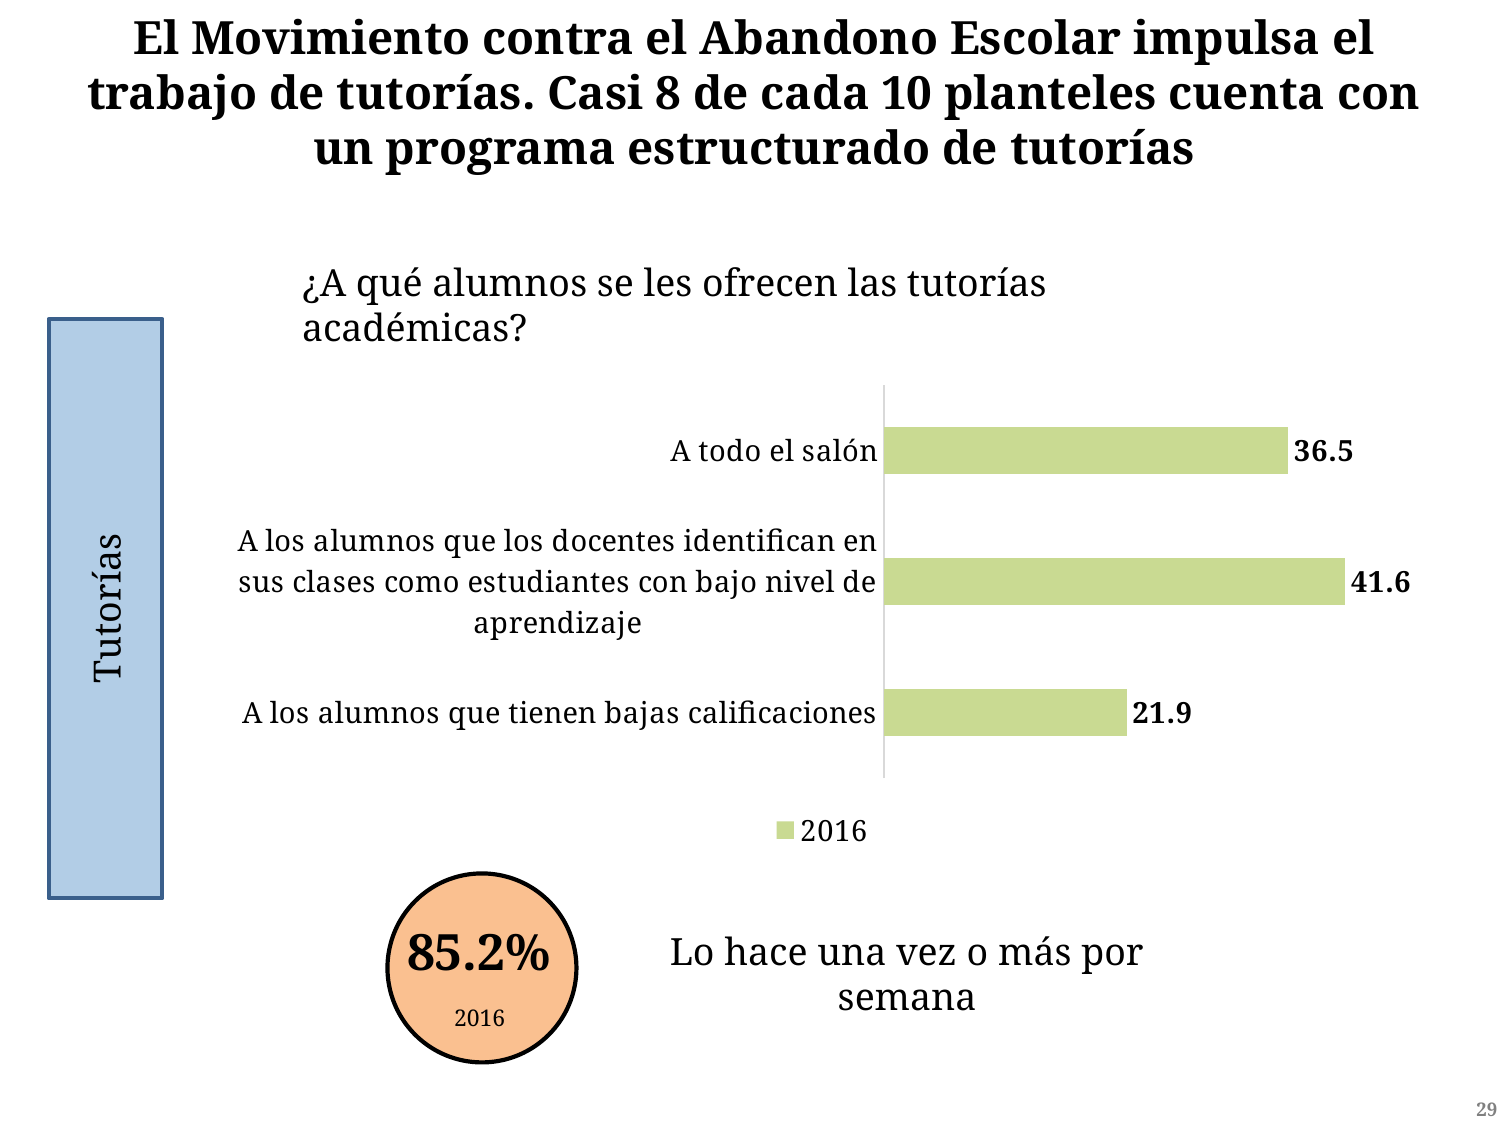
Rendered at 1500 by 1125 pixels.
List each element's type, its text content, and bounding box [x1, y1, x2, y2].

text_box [387, 873, 590, 1063]
chart [237, 358, 1413, 857]
text_box ¿A qué alumnos se les ofrecen las tutorías académicas? [287, 251, 1250, 357]
text_box Tutorías [47, 317, 164, 900]
text_box El Movimiento contra el Abandono Escolar impulsa el trabajo de tutorías. Casi 8 de cada 10 planteles cuenta con un programa estructurado de tutorías [48, 1, 1461, 181]
slide_number 29 [1162, 1094, 1500, 1125]
text_box Lo hace una vez o más por semana [597, 920, 1217, 1026]
